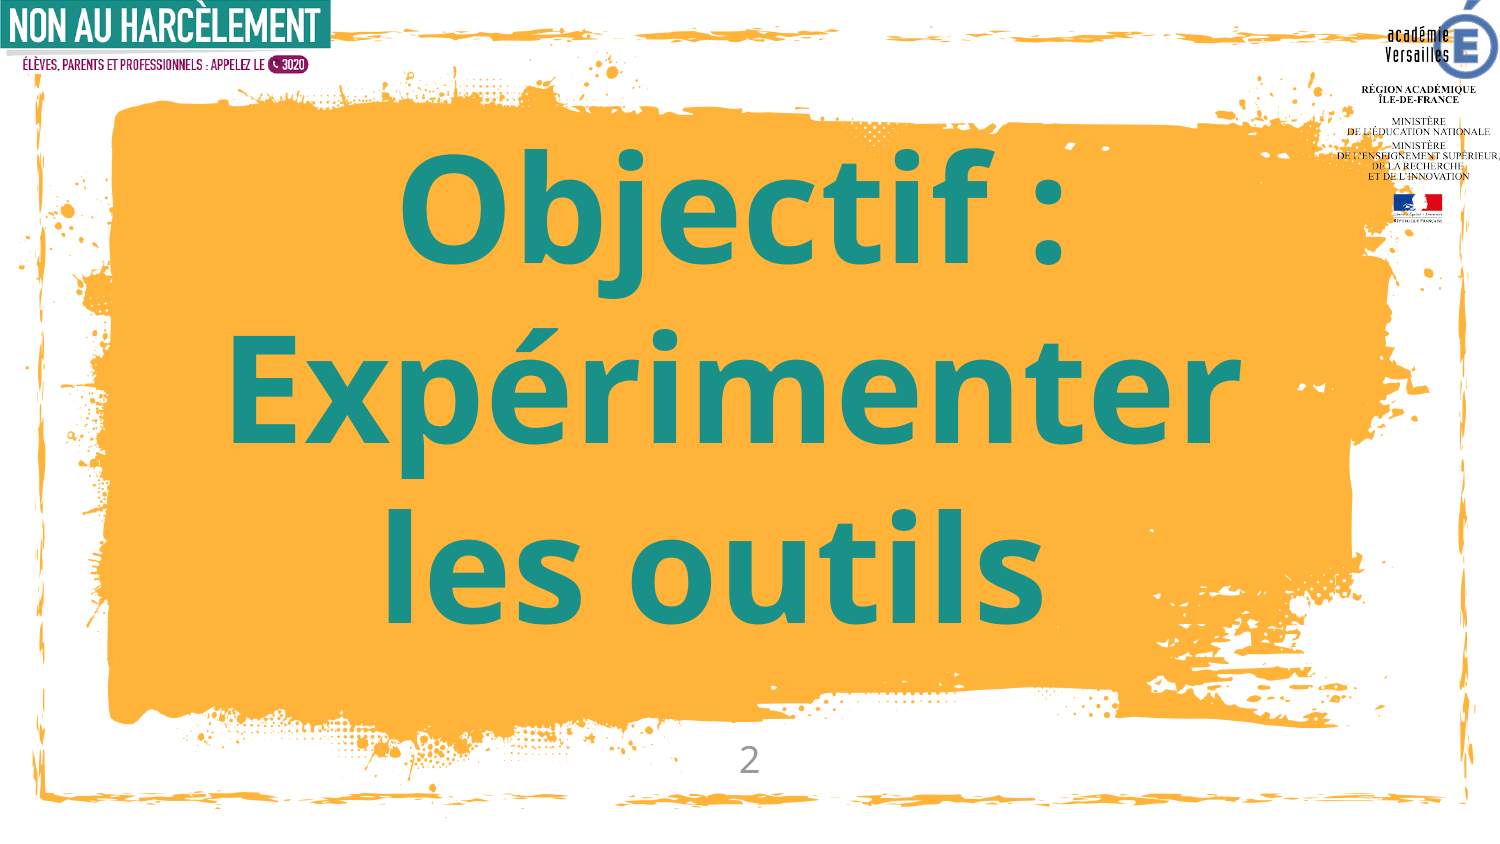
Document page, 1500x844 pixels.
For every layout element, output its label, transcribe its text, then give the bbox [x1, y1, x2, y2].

title Objectif : Expérimenter les outils [131, 367, 1334, 669]
slide_number 2 [705, 729, 795, 795]
picture [0, 0, 1500, 844]
